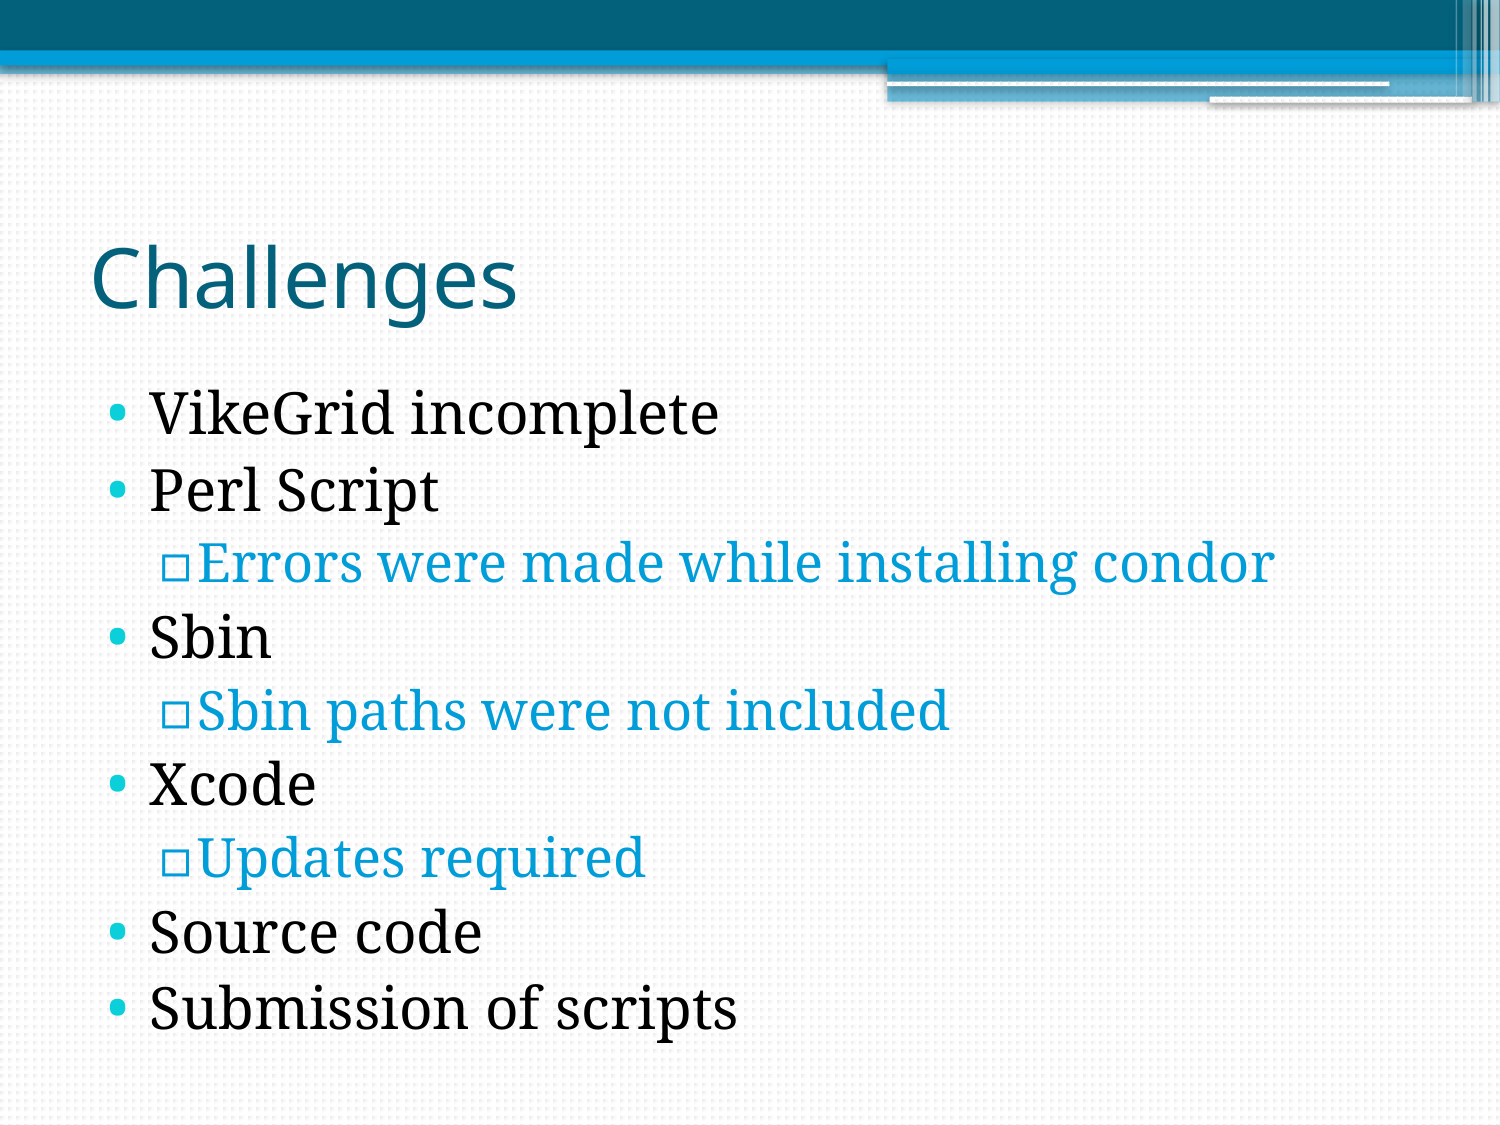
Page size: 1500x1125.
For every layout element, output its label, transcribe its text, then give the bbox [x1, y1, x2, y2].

title Challenges [75, 187, 1425, 363]
list VikeGrid incomplete Perl Script Errors were made while installing condor Sbin Sbin paths were not included Xcode Updates required Source code Submission of scripts [75, 368, 1425, 1079]
